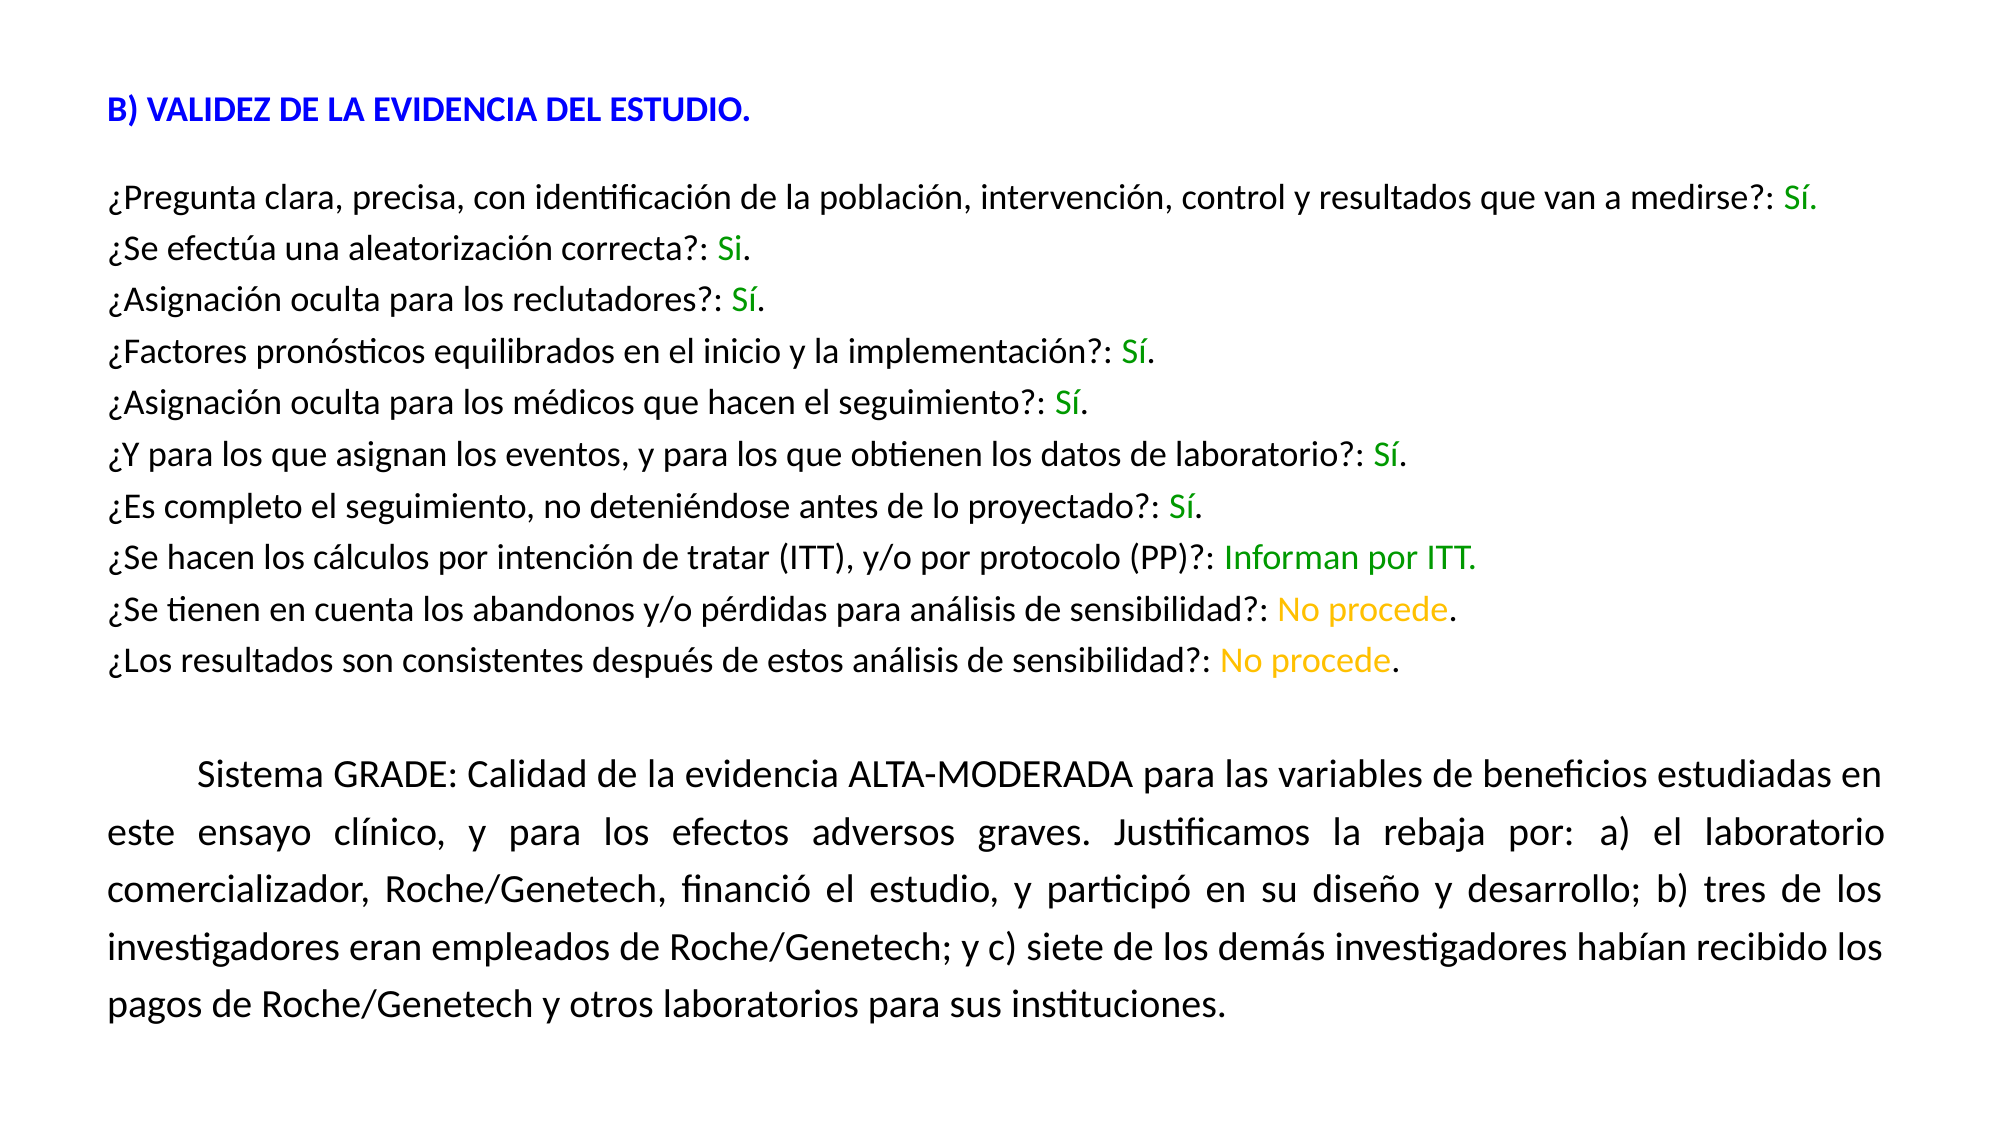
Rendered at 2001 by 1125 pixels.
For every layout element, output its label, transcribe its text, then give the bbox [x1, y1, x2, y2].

subtitle B) VALIDEZ DE LA EVIDENCIA DEL ESTUDIO. ¿Pregunta clara, precisa, con identificación de la población, intervención, control y resultados que van a medirse?: Sí. ¿Se efectúa una aleatorización correcta?: Si. ¿Asignación oculta para los reclutadores?: Sí. ¿Factores pronósticos equilibrados en el inicio y la implementación?: Sí. ¿Asignación oculta para los médicos que hacen el seguimiento?: Sí. ¿Y para los que asignan los eventos, y para los que obtienen los datos de laboratorio?: Sí. ¿Es completo el seguimiento, no deteniéndose antes de lo proyectado?: Sí. ¿Se hacen los cálculos por intención de tratar (ITT), y/o por protocolo (PP)?: Informan por ITT. ¿Se tienen en cuenta los abandonos y/o pérdidas para análisis de sensibilidad?: No procede. ¿Los resultados son consistentes después de estos análisis de sensibilidad?: No procede. Sistema GRADE: Calidad de la evidencia ALTA-MODERADA para las variables de beneficios estudiadas en este ensayo clínico, y para los efectos adversos graves. Justificamos la rebaja por: a) el laboratorio comercializador, Roche/Genetech, financió el estudio, y participó en su diseño y desarrollo; b) tres de los investigadores eran empleados de Roche/Genetech; y c) siete de los demás investigadores habían recibido los pagos de Roche/Genetech y otros laboratorios para sus instituciones. [92, 82, 1901, 1059]
